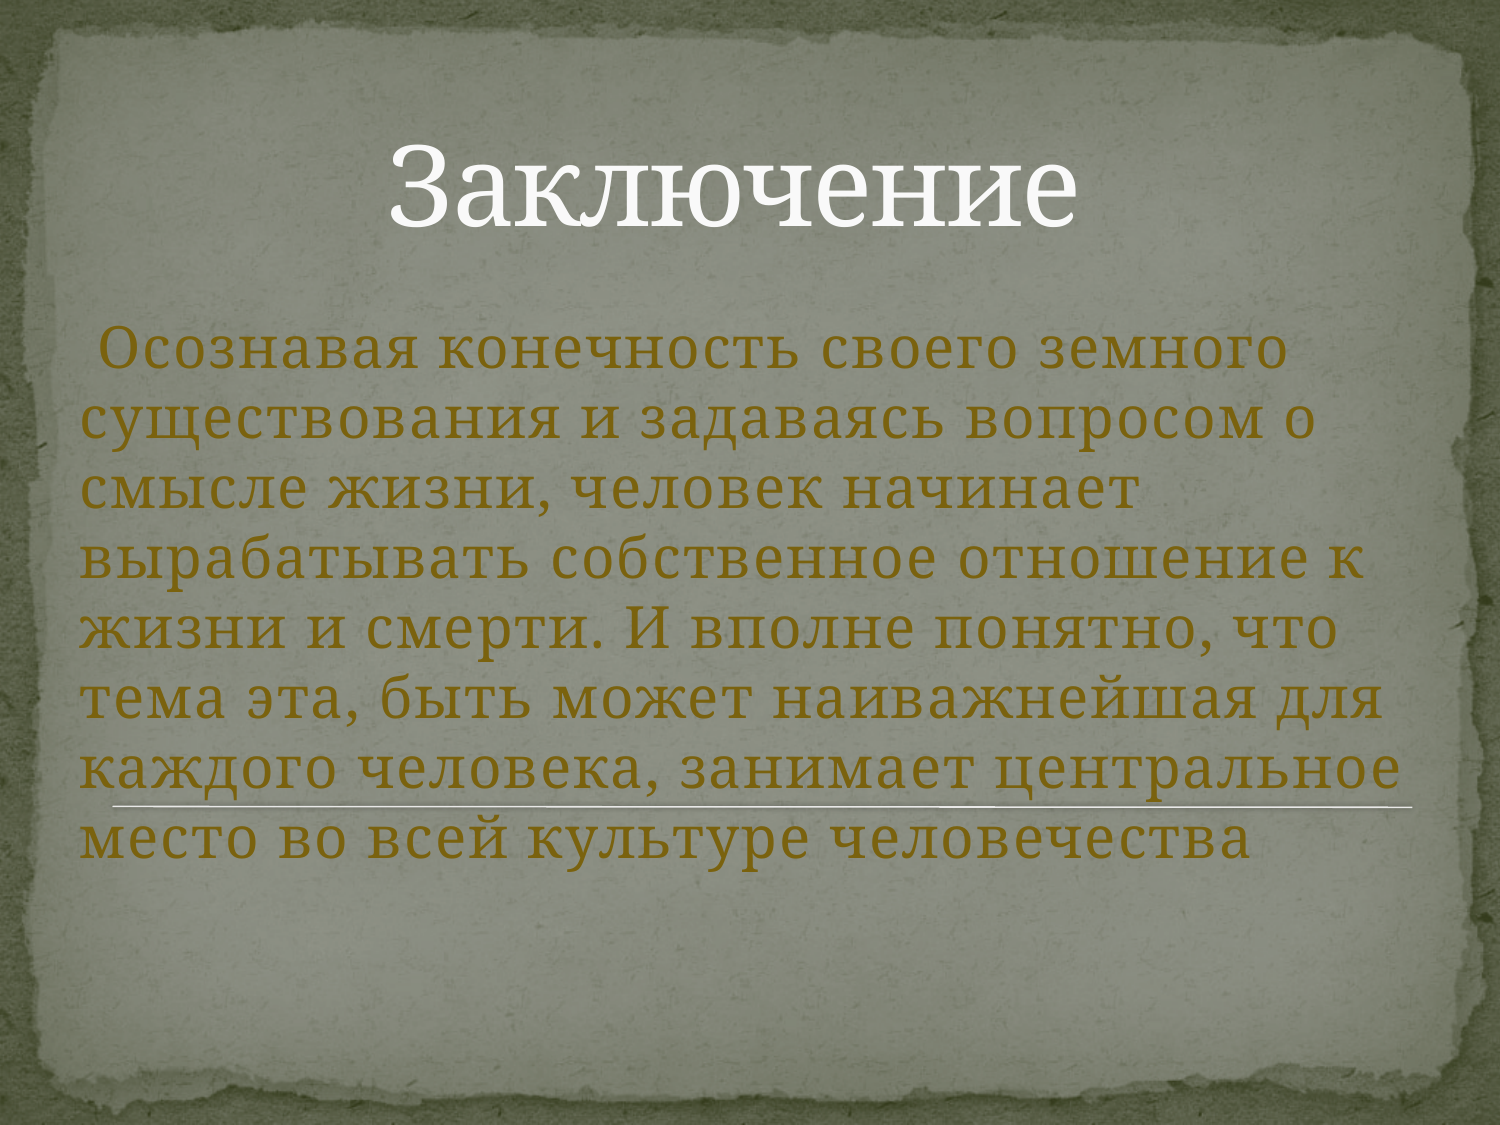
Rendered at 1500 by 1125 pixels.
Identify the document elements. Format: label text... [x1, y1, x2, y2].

list Осознавая конечность своего земного существования и задаваясь вопросом о смысле жизни, человек начинает вырабатывать собственное отношение к жизни и смерти. И вполне понятно, что тема эта, быть может наиважнейшая для каждого человека, занимает центральное место во всей культуре человечества [64, 302, 1437, 834]
title Заключение [371, 30, 1199, 256]
